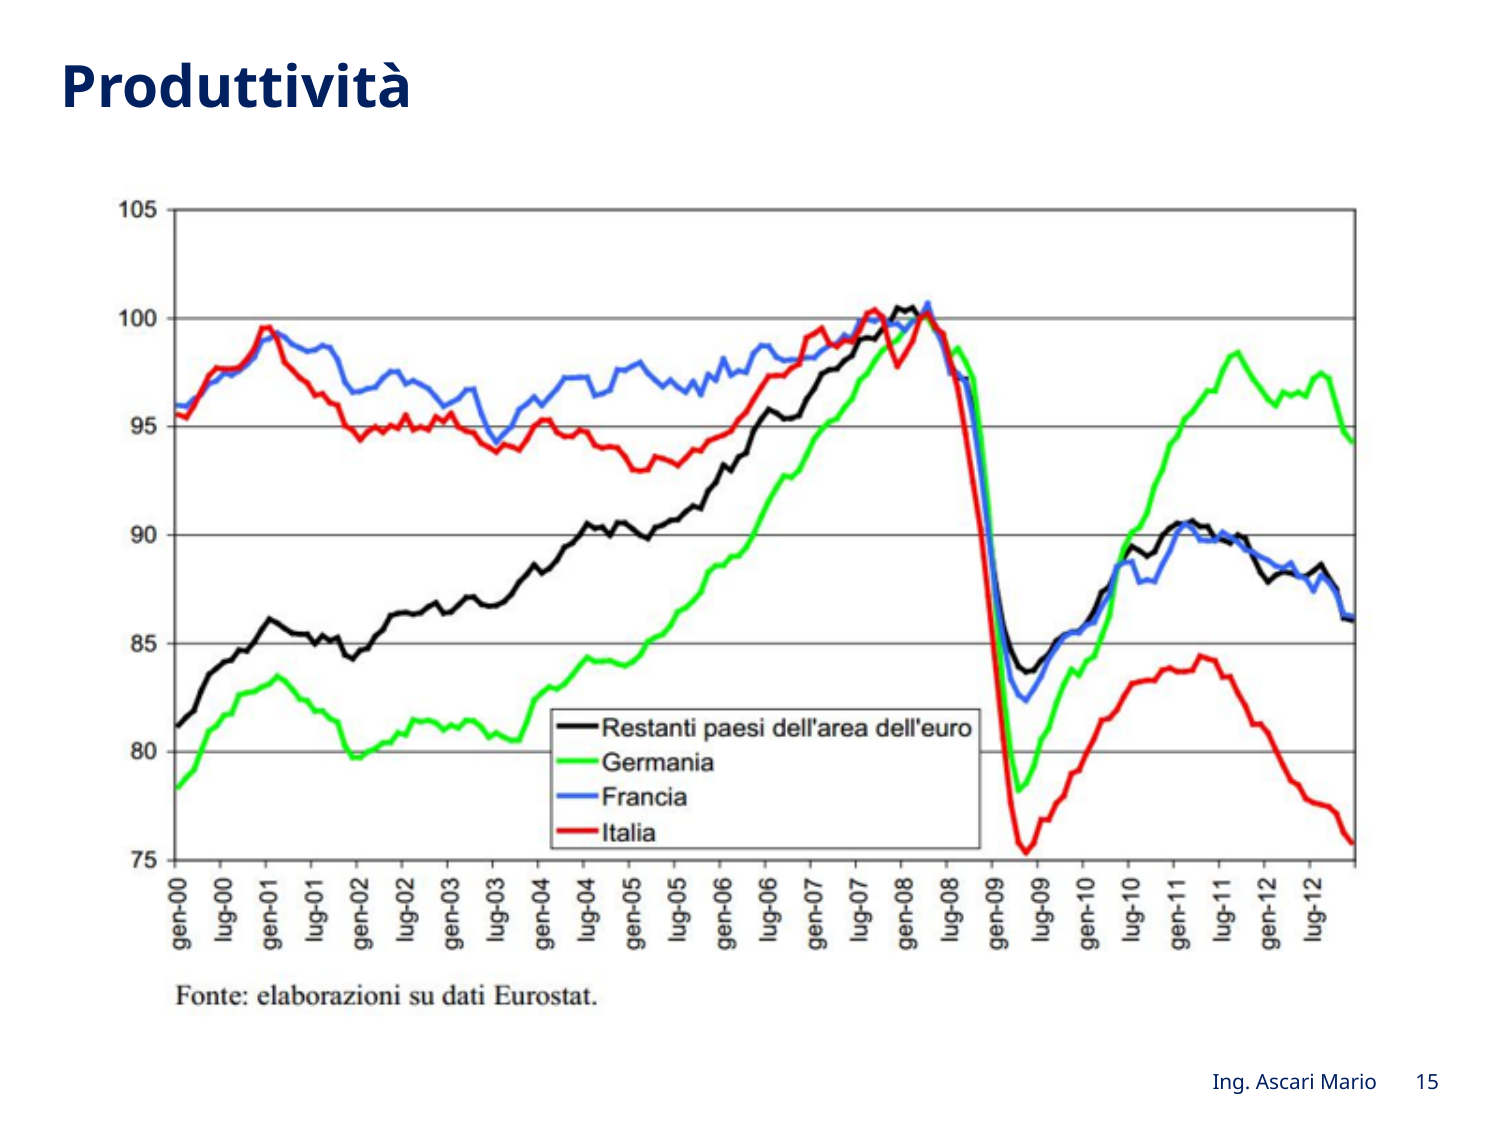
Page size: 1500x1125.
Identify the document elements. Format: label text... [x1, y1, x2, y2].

text_box Produttività [60, 48, 1385, 134]
picture [112, 184, 1400, 1020]
text_box Ing. Ascari Mario 15 [1128, 1052, 1471, 1113]
